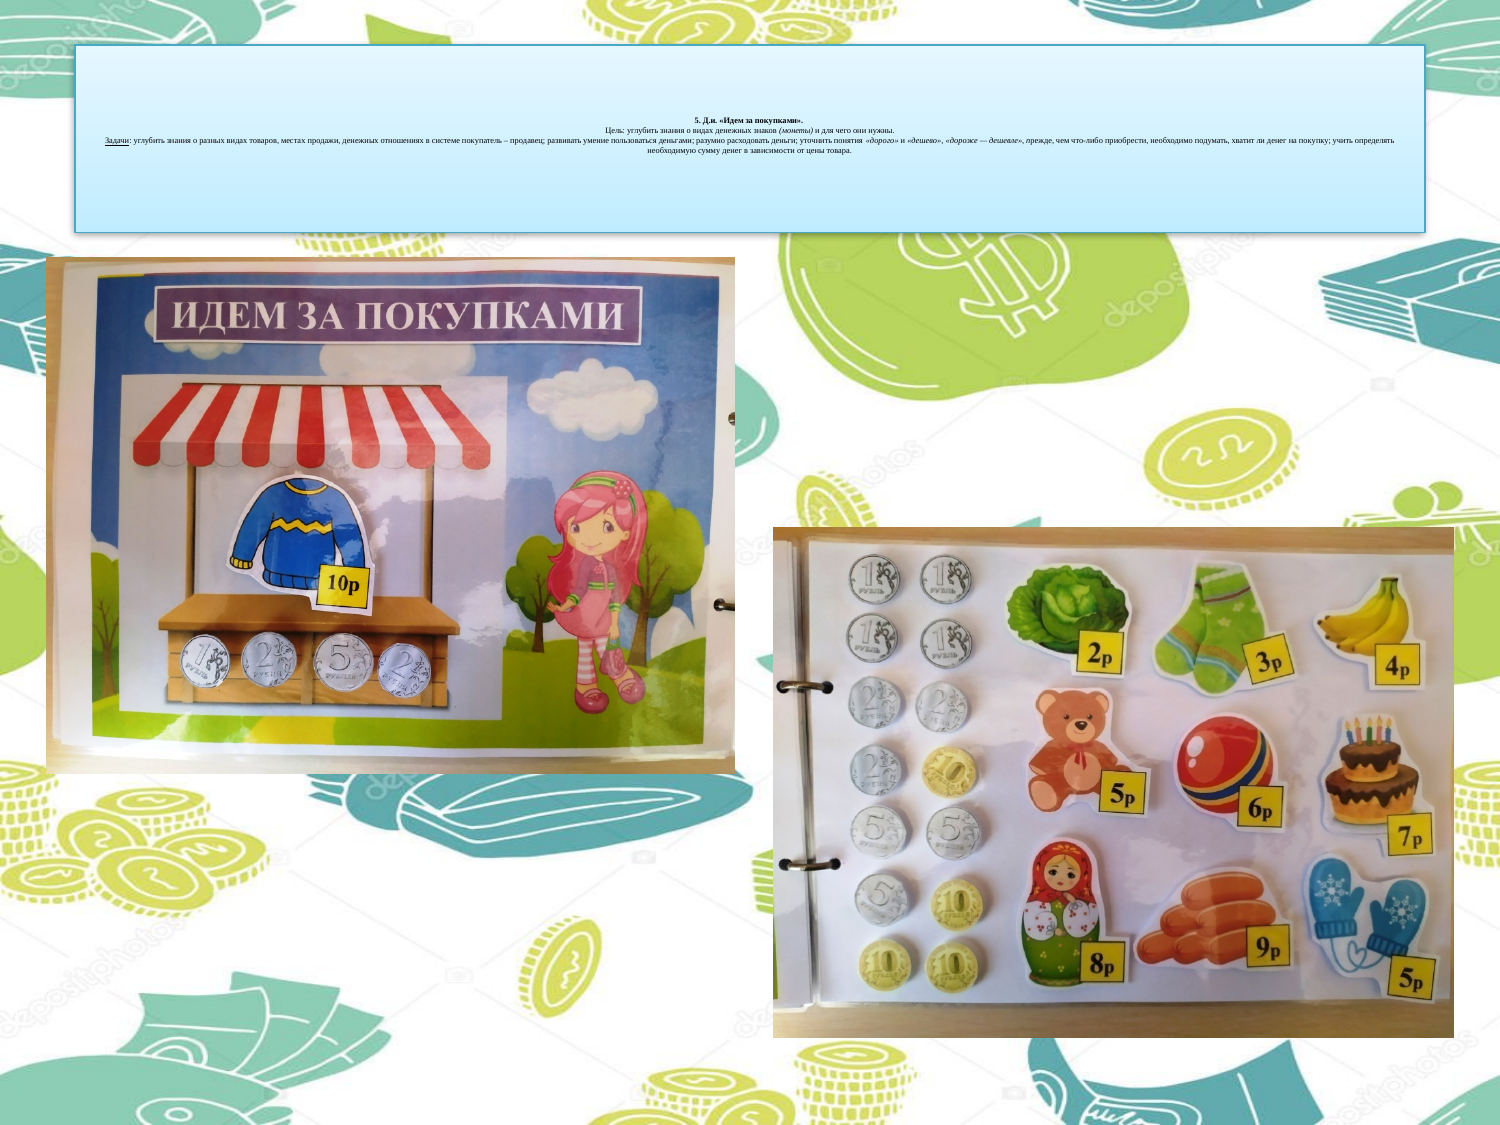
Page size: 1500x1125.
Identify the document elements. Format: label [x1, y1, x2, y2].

picture [773, 527, 1454, 1038]
list [46, 257, 735, 774]
list [0, 0, 1500, 1125]
